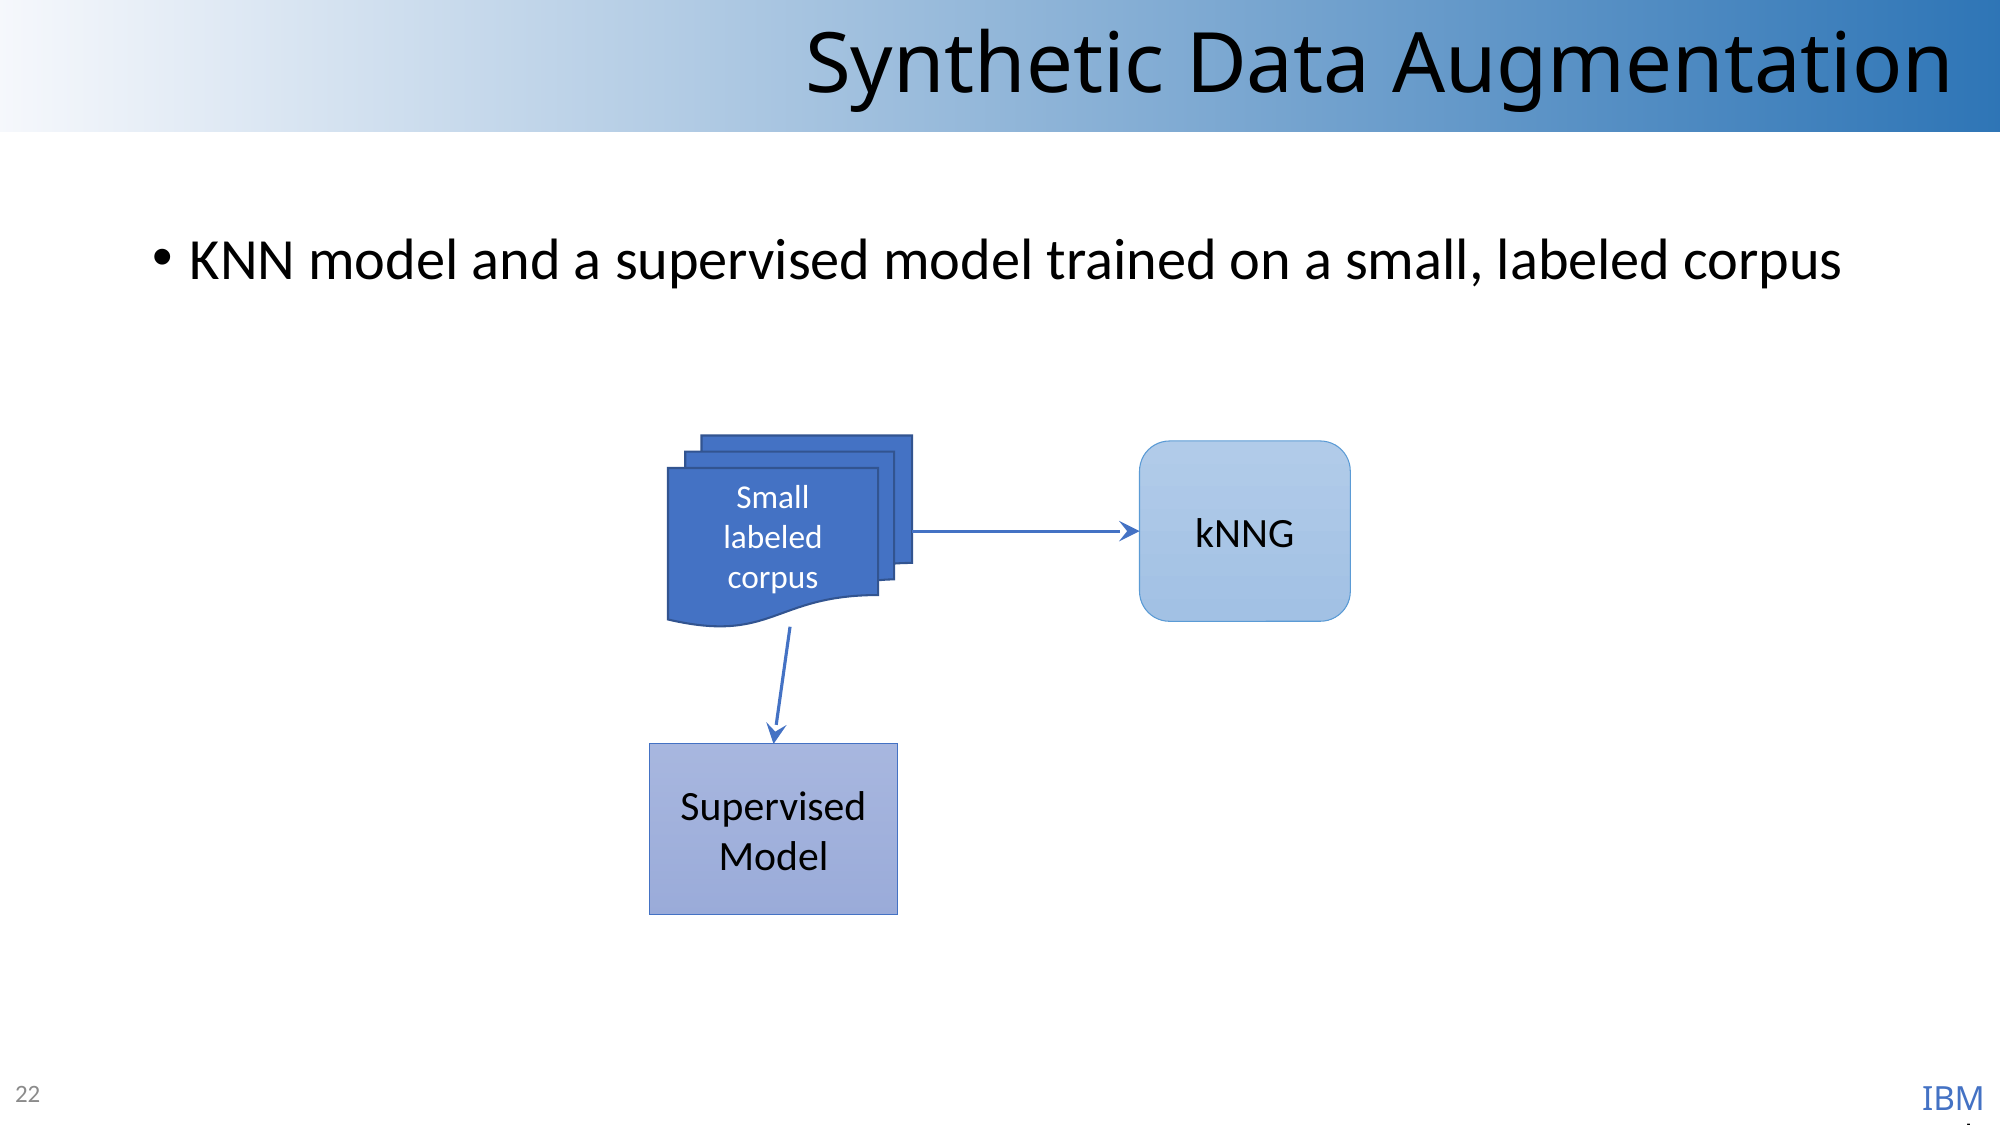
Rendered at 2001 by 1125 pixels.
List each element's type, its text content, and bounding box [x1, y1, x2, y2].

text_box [649, 435, 1351, 915]
list KNN model and a supervised model trained on a small, labeled corpus [137, 221, 1863, 1014]
title Synthetic Data Augmentation [0, 0, 2000, 132]
slide_number 22 [0, 1062, 64, 1123]
